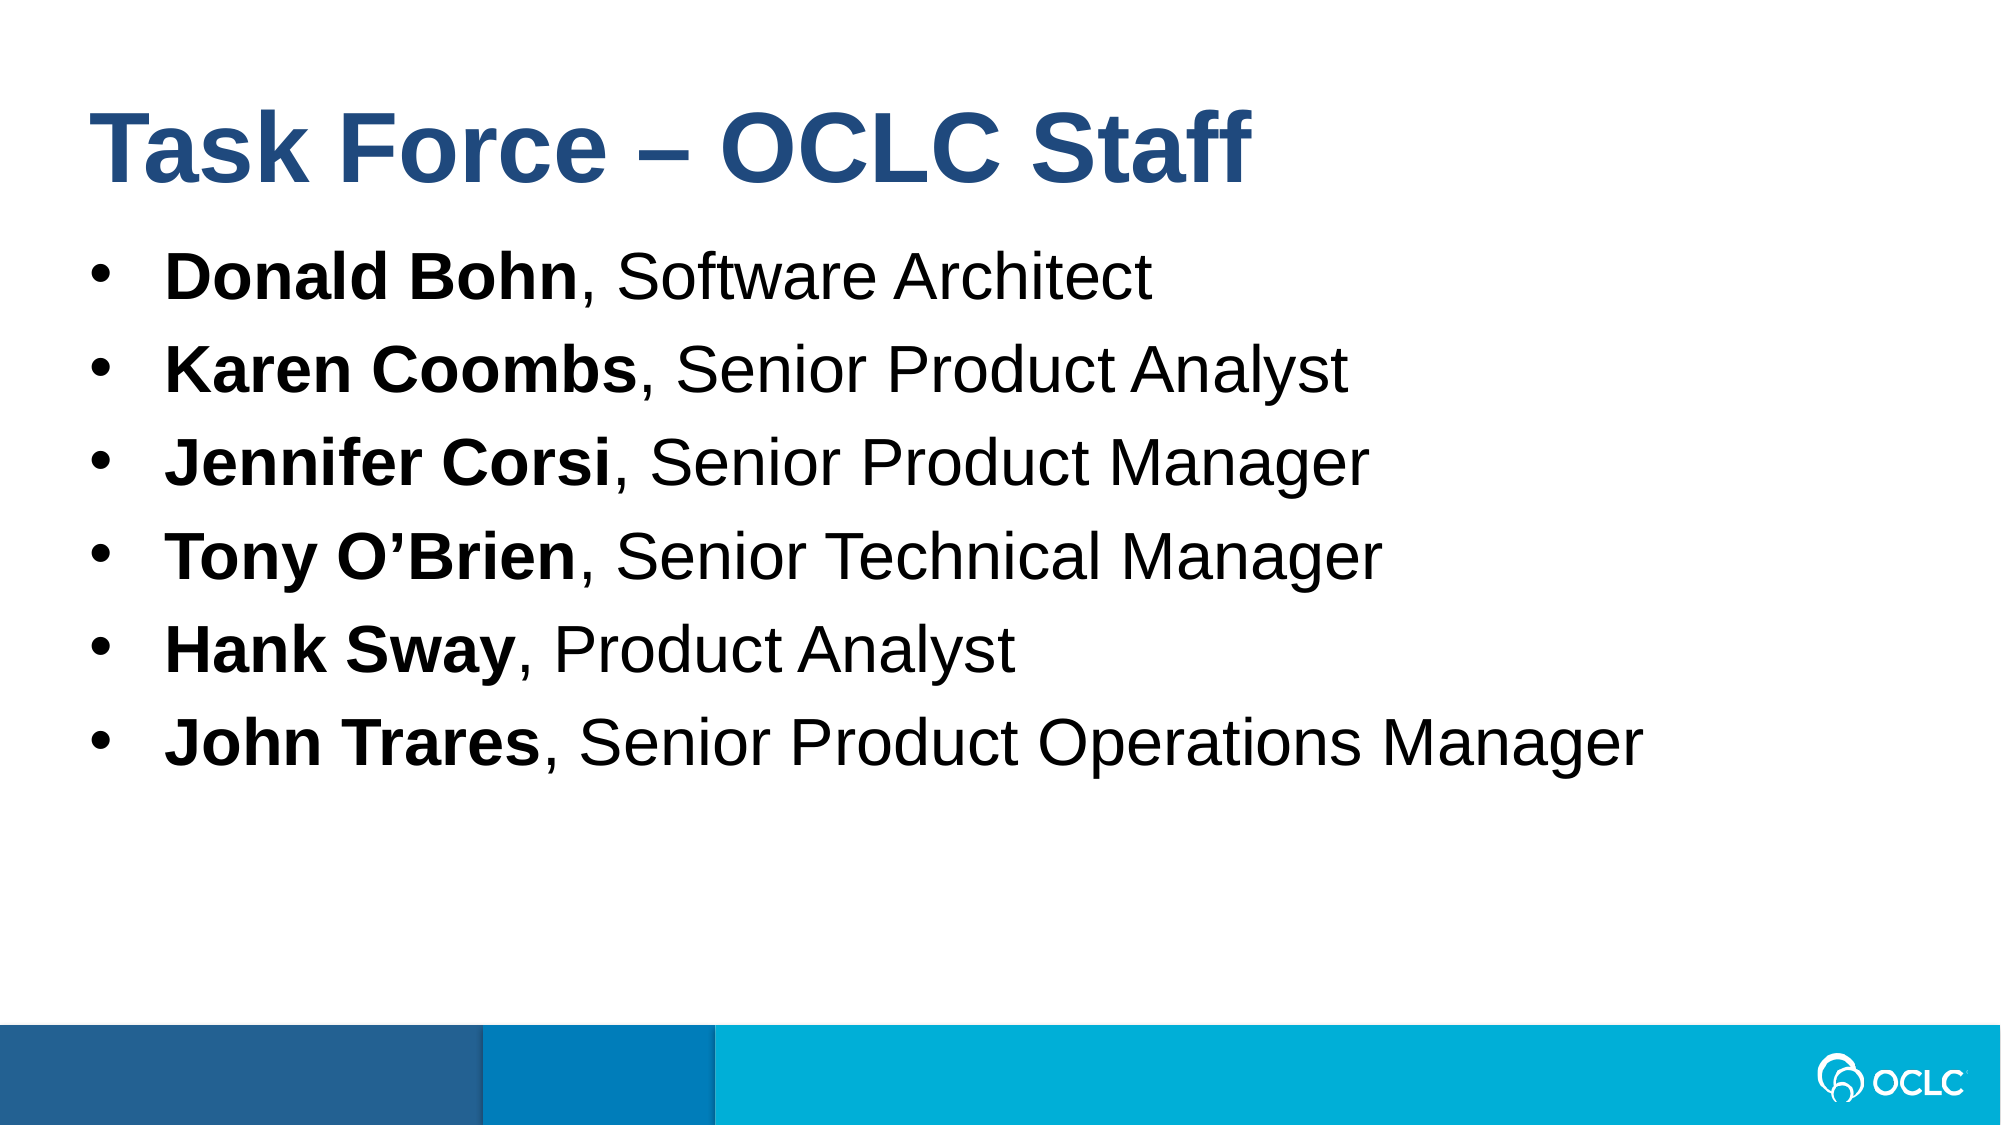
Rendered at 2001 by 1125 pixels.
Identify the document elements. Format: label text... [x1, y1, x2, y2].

list Donald Bohn, Software Architect Karen Coombs, Senior Product Analyst Jennifer Corsi, Senior Product Manager Tony O’Brien, Senior Technical Manager Hank Sway, Product Analyst John Trares, Senior Product Operations Manager [74, 225, 1921, 960]
list Task Force – OCLC Staff [74, 75, 1921, 225]
